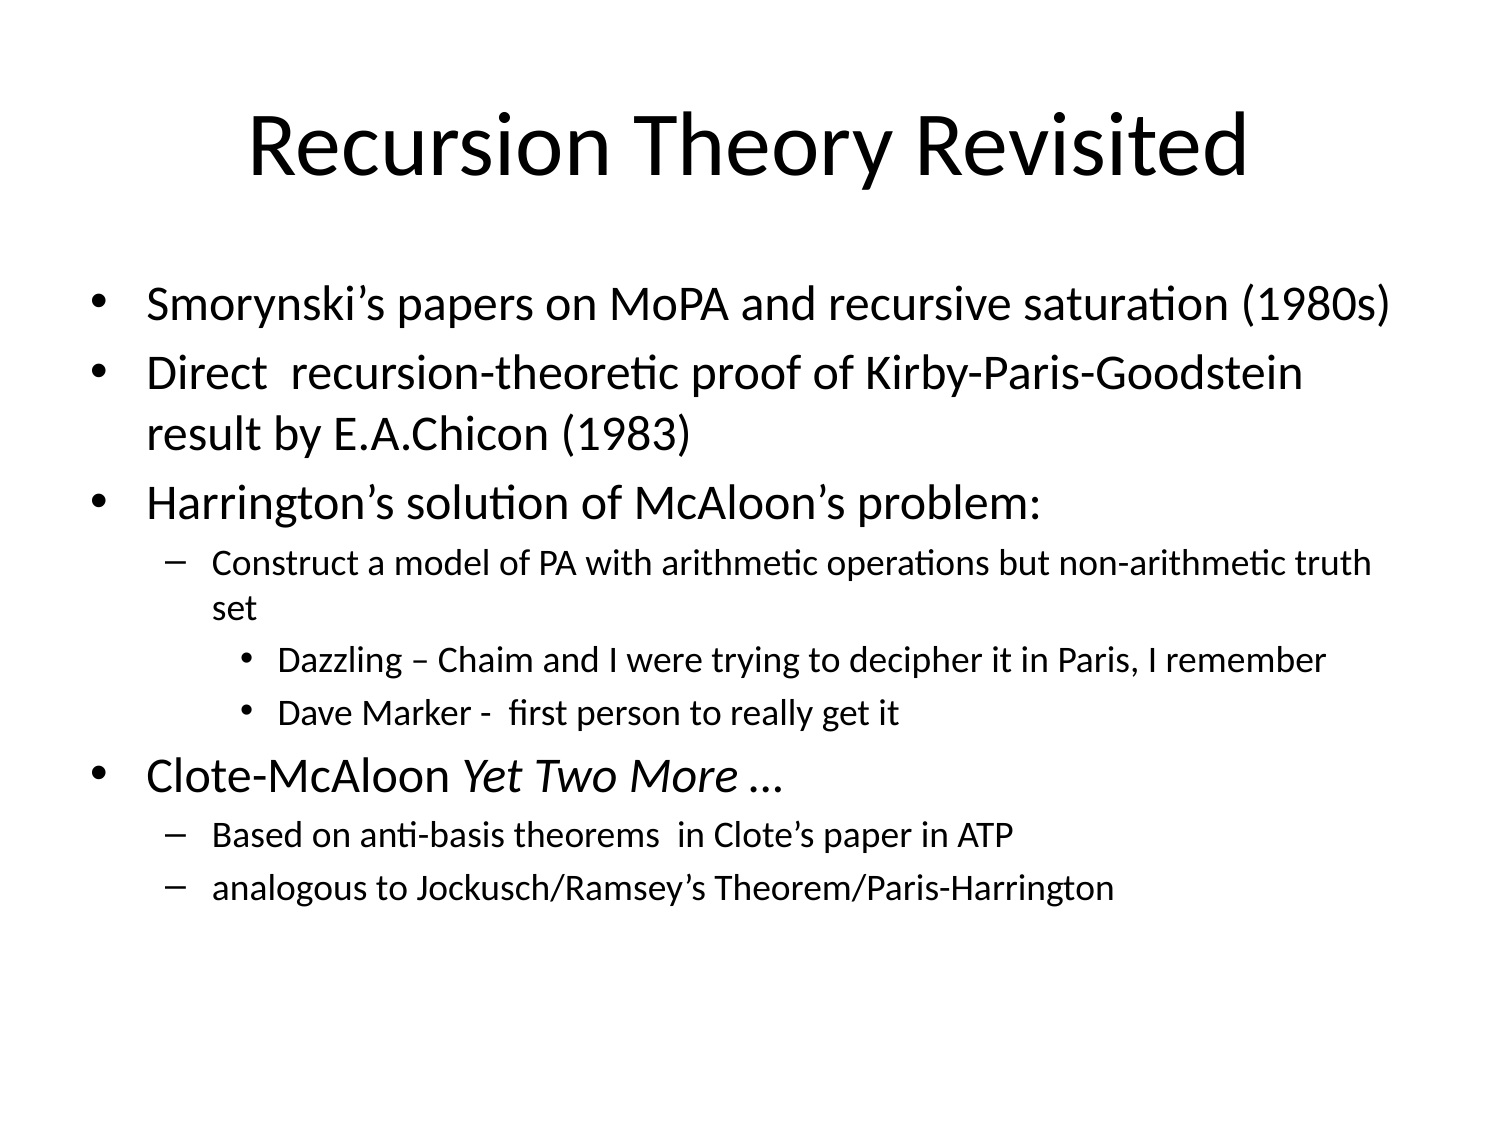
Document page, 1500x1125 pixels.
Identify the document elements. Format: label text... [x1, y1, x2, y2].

list Smorynski’s papers on MoPA and recursive saturation (1980s) Direct recursion-theoretic proof of Kirby-Paris-Goodstein result by E.A.Chicon (1983) Harrington’s solution of McAloon’s problem: Construct a model of PA with arithmetic operations but non-arithmetic truth set Dazzling – Chaim and I were trying to decipher it in Paris, I remember Dave Marker - first person to really get it Clote-McAloon Yet Two More … Based on anti-basis theorems in Clote’s paper in ATP analogous to Jockusch/Ramsey’s Theorem/Paris-Harrington [75, 262, 1425, 1005]
title Recursion Theory Revisited [75, 45, 1425, 233]
